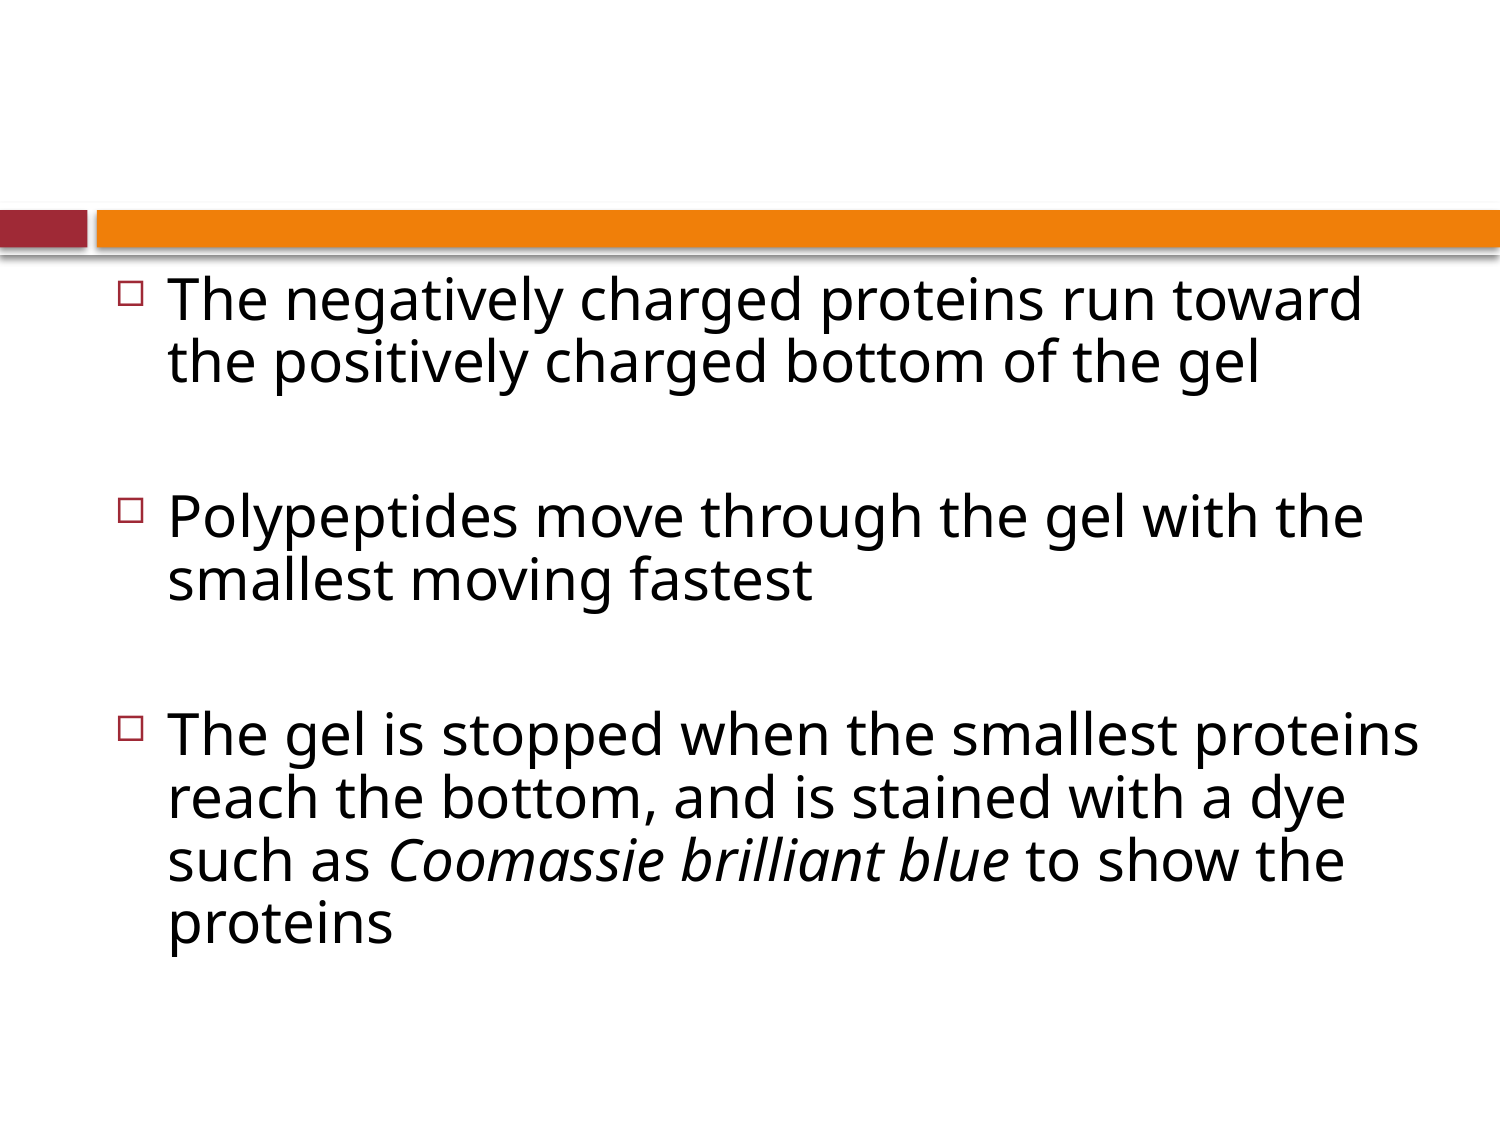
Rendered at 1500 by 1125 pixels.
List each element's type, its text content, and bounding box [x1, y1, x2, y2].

list The negatively charged proteins run toward the positively charged bottom of the gel Polypeptides move through the gel with the smallest moving fastest The gel is stopped when the smallest proteins reach the bottom, and is stained with a dye such as Coomassie brilliant blue to show the proteins [100, 262, 1438, 1000]
